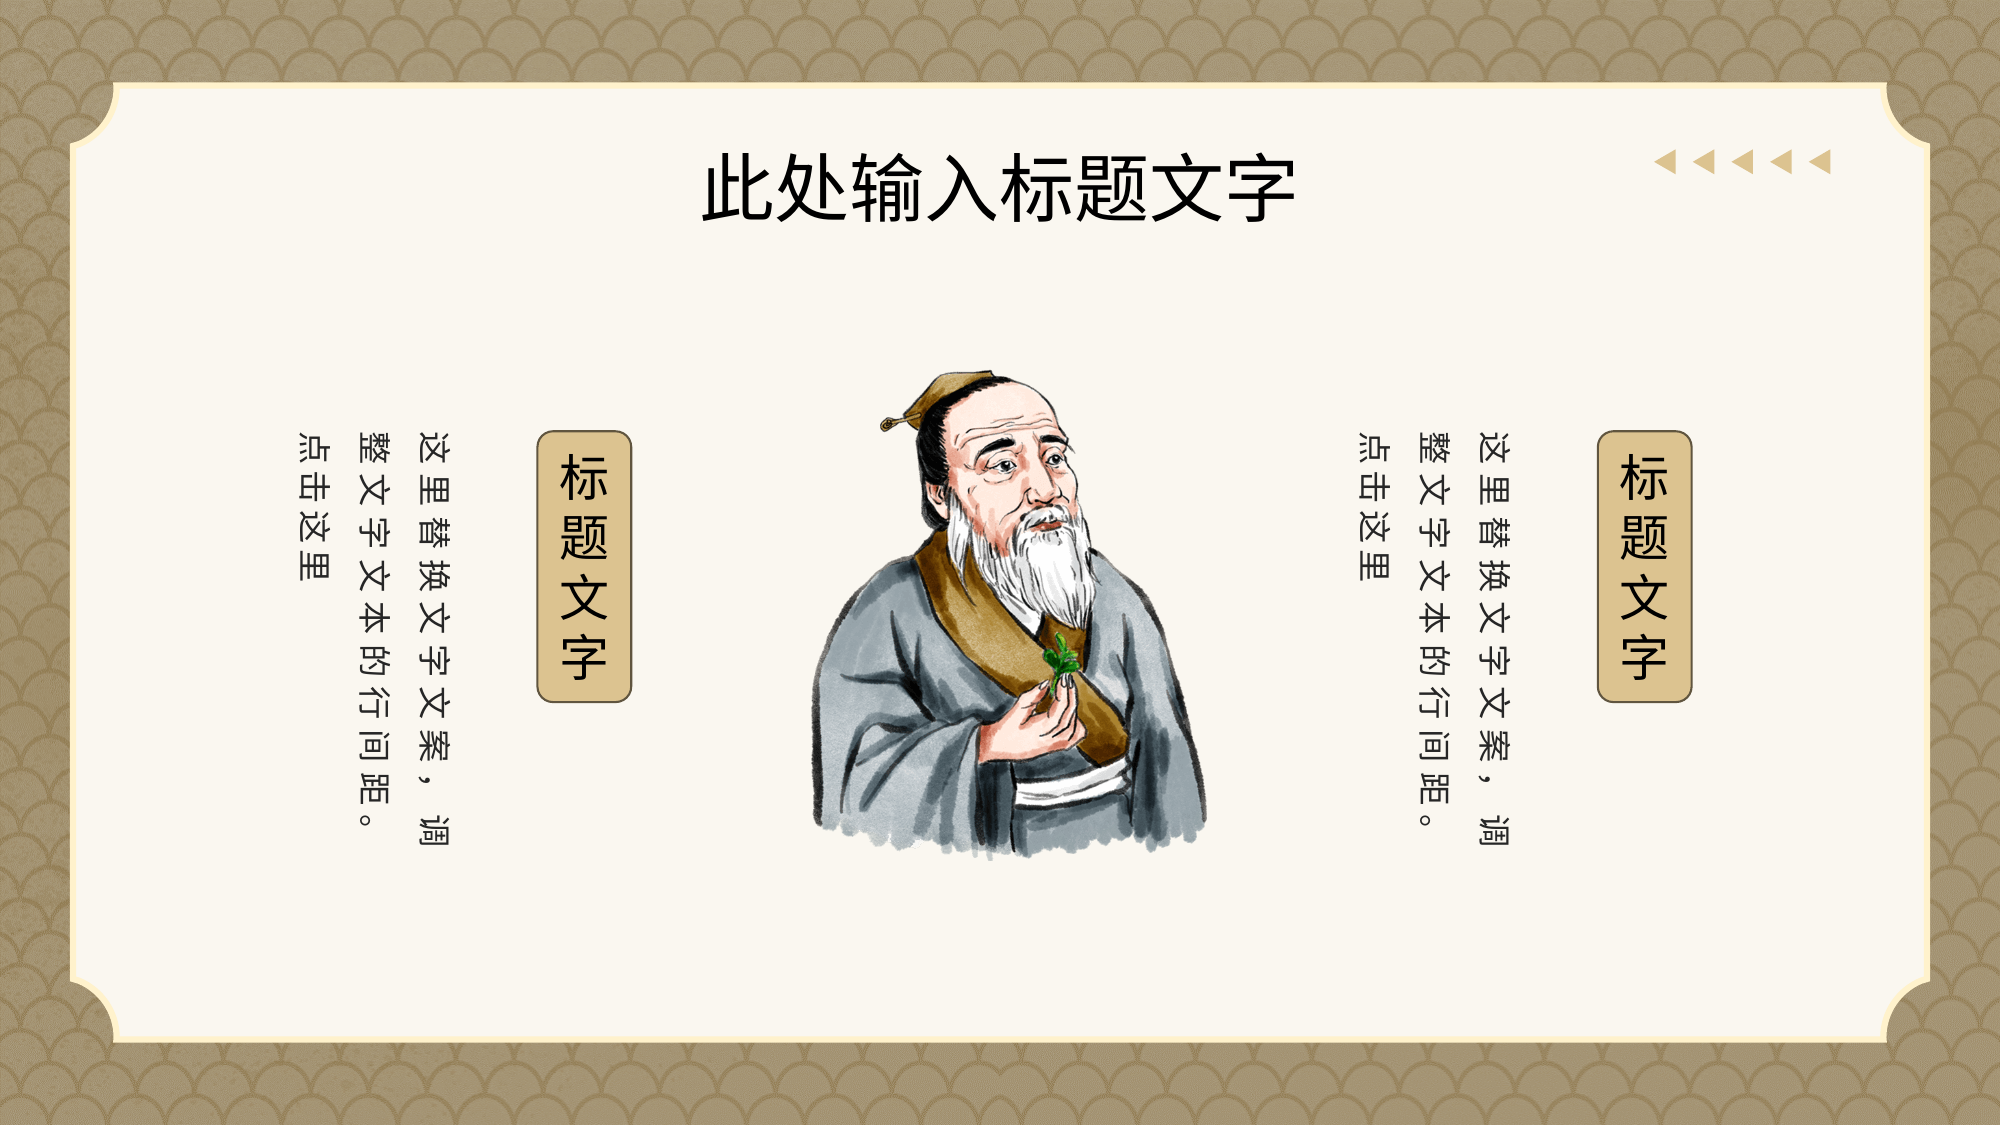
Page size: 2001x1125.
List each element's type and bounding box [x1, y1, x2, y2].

text_box [294, 431, 632, 855]
text_box [1653, 149, 1831, 175]
text_box [1354, 431, 1692, 855]
text_box [0, 0, 2000, 1125]
picture [810, 369, 1207, 861]
